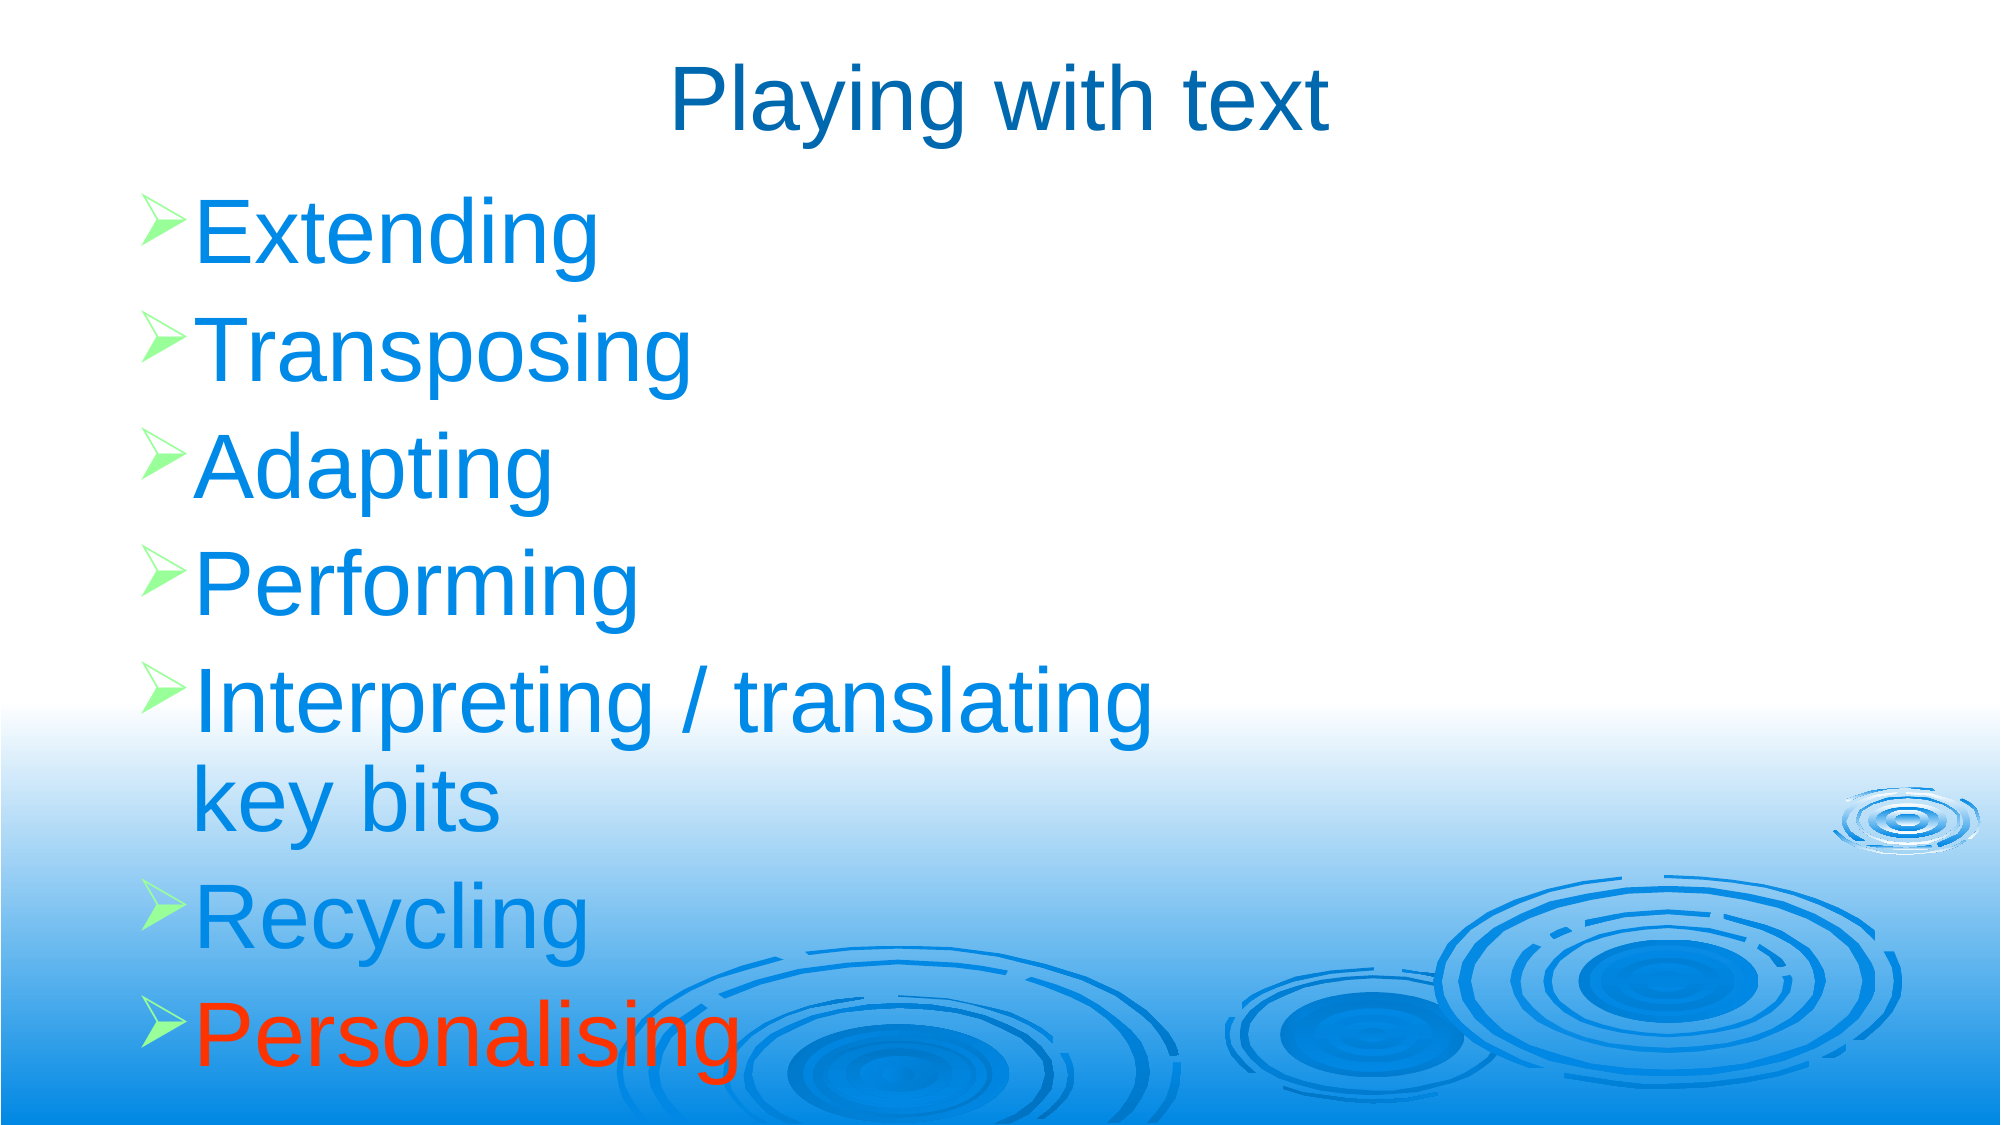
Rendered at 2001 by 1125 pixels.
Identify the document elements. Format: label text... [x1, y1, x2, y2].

list Extending Transposing Adapting Performing Interpreting / translating key bits Recycling Personalising [120, 177, 1261, 872]
title Playing with text [99, 0, 1901, 188]
